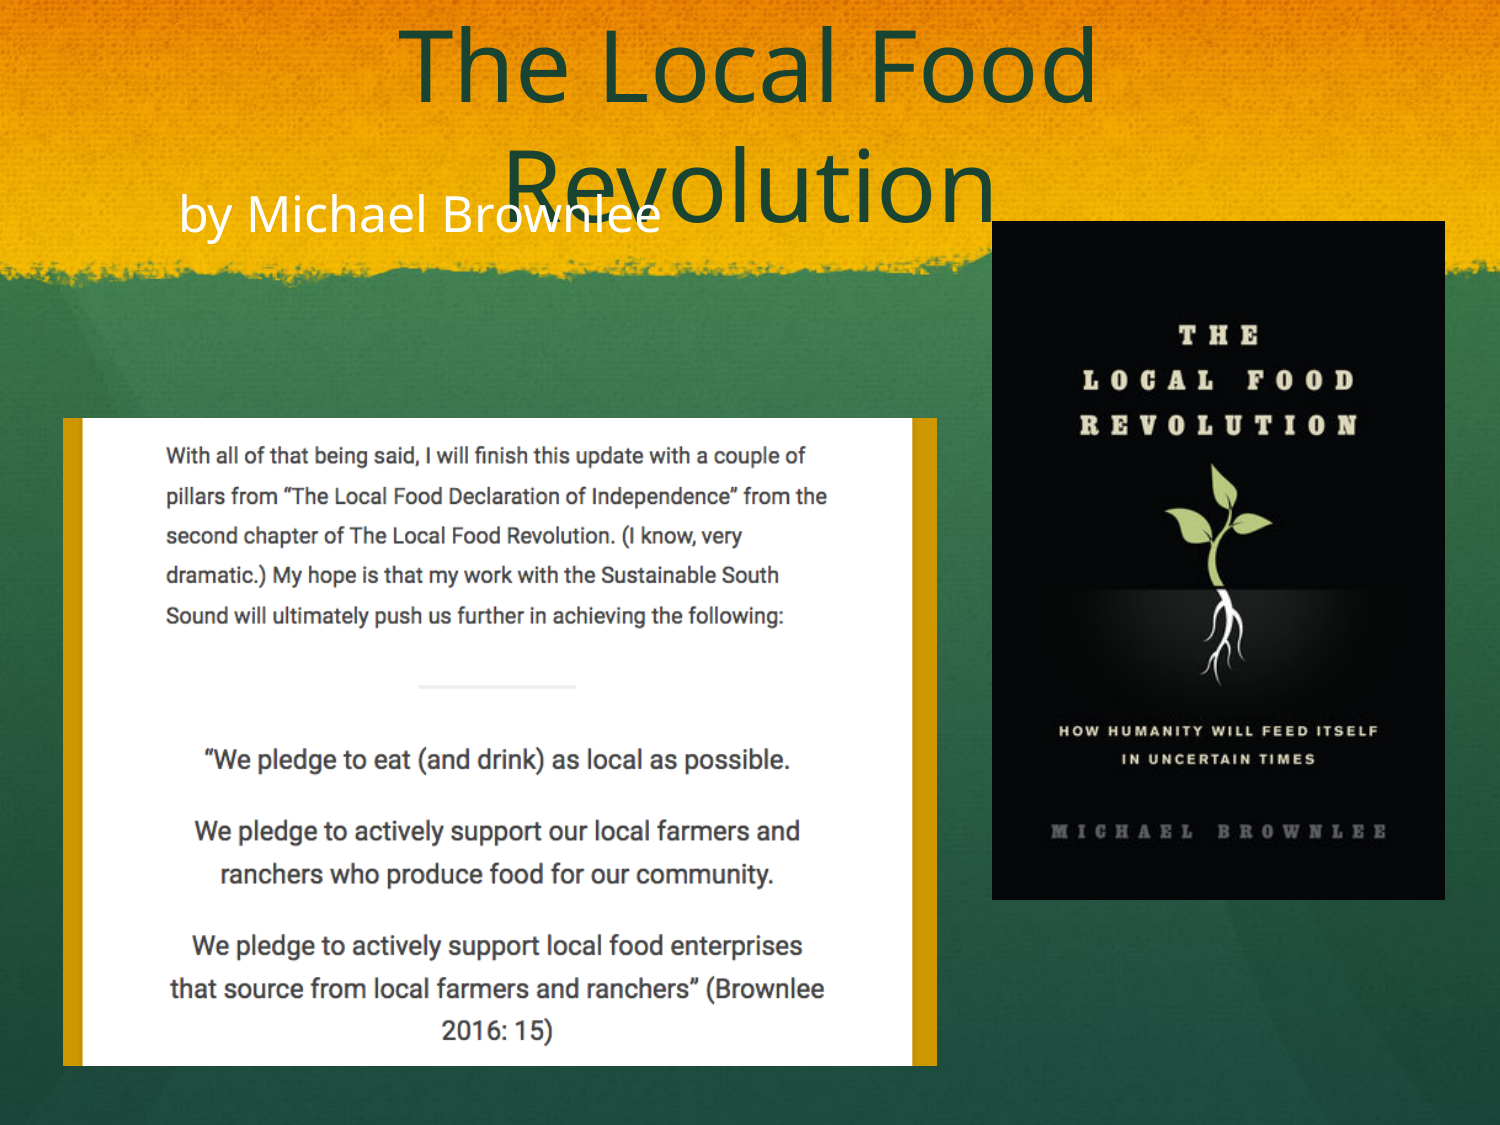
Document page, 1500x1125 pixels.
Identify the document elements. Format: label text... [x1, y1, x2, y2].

picture [0, 0, 1500, 1125]
list by Michael Brownlee [163, 174, 716, 268]
title The Local Food Revolution [125, 24, 1375, 222]
